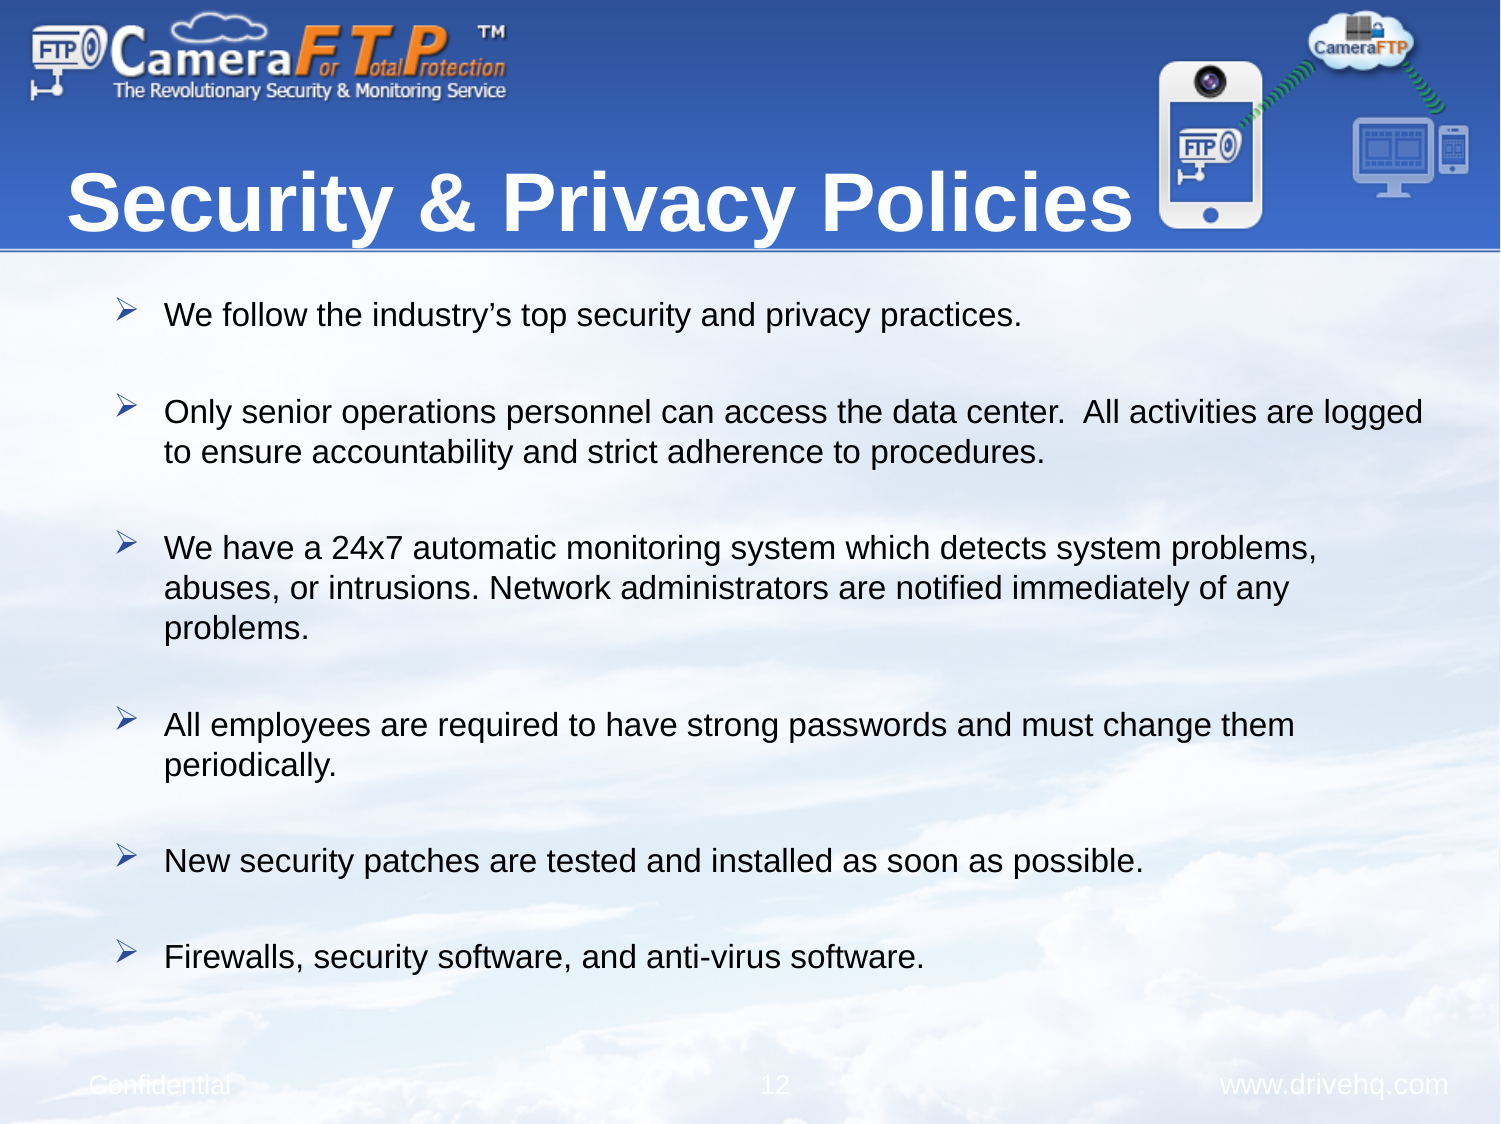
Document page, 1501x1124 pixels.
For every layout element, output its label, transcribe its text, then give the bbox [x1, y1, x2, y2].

picture [0, 0, 1501, 1124]
text_box Security & Privacy Policies [52, 141, 1150, 256]
list We follow the industry’s top security and privacy practices. Only senior operations personnel can access the data center. All activities are logged to ensure accountability and strict adherence to procedures. We have a 24x7 automatic monitoring system which detects system problems, abuses, or intrusions. Network administrators are notified immediately of any problems. All employees are required to have strong passwords and must change them periodically. New security patches are tested and installed as soon as possible. Firewalls, security software, and anti-virus software. [99, 286, 1451, 979]
